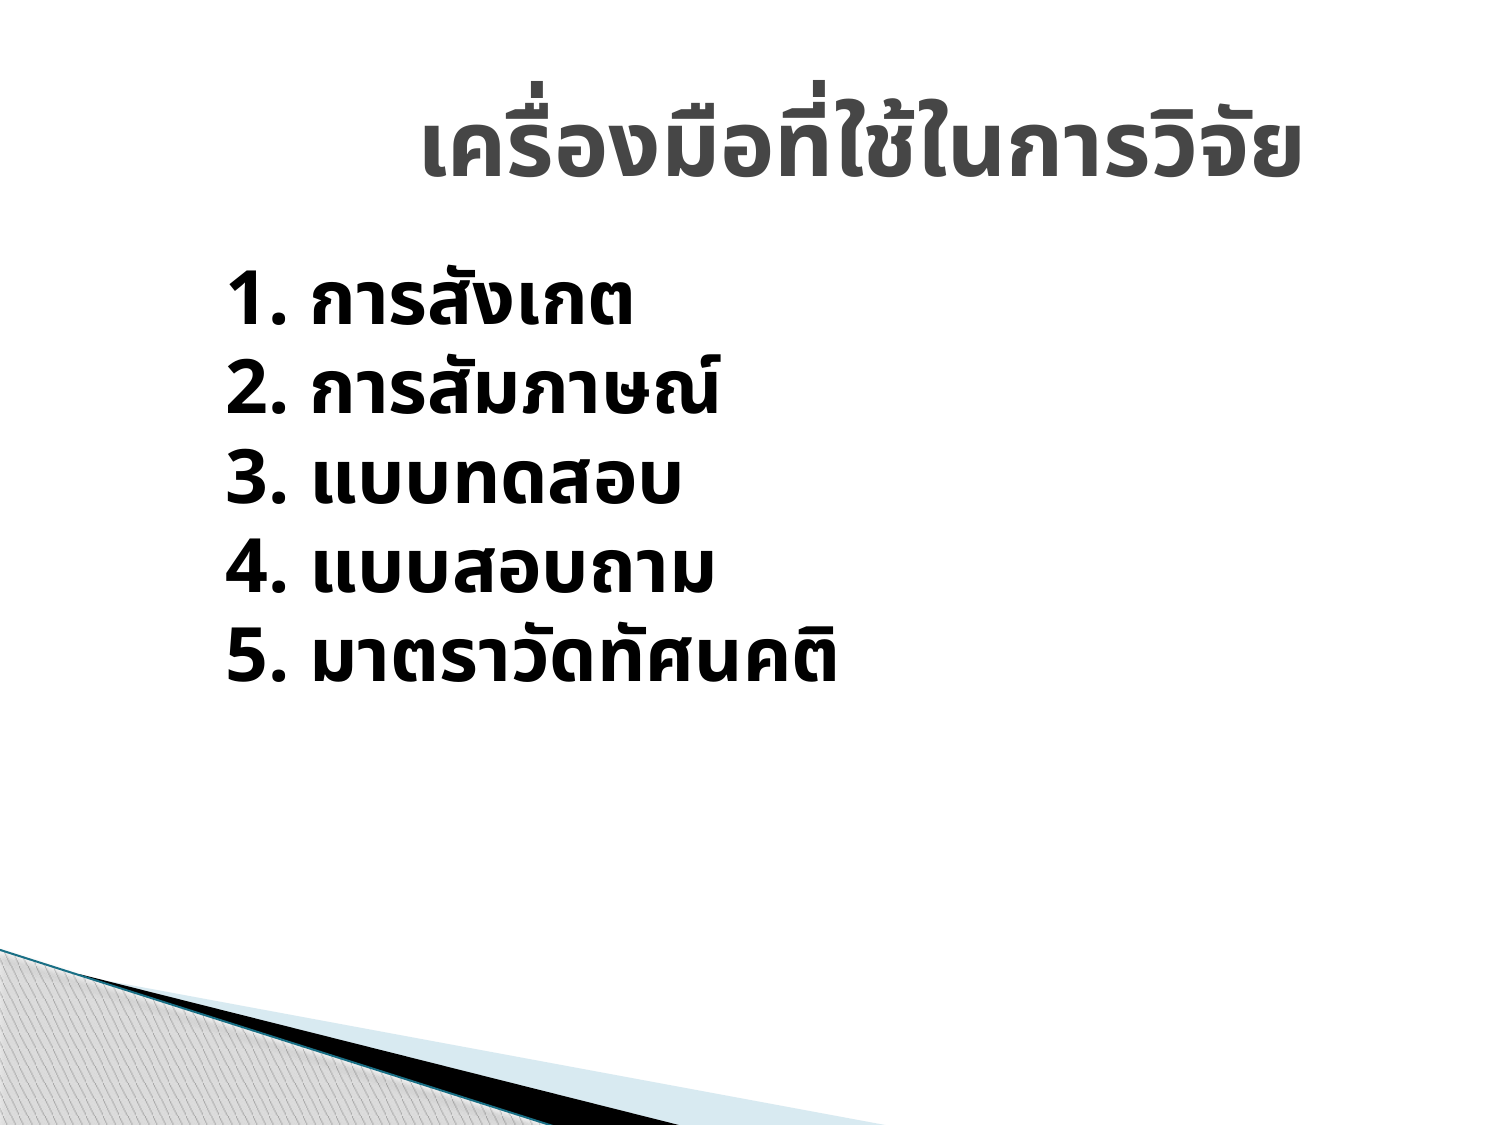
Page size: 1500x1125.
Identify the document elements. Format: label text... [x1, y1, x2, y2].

title เครื่องมือที่ใช้ในการวิจัย [287, 70, 1438, 208]
list 1. การสังเกต 2. การสัมภาษณ์ 3. แบบทดสอบ 4. แบบสอบถาม 5. มาตราวัดทัศนคติ [210, 252, 1105, 929]
